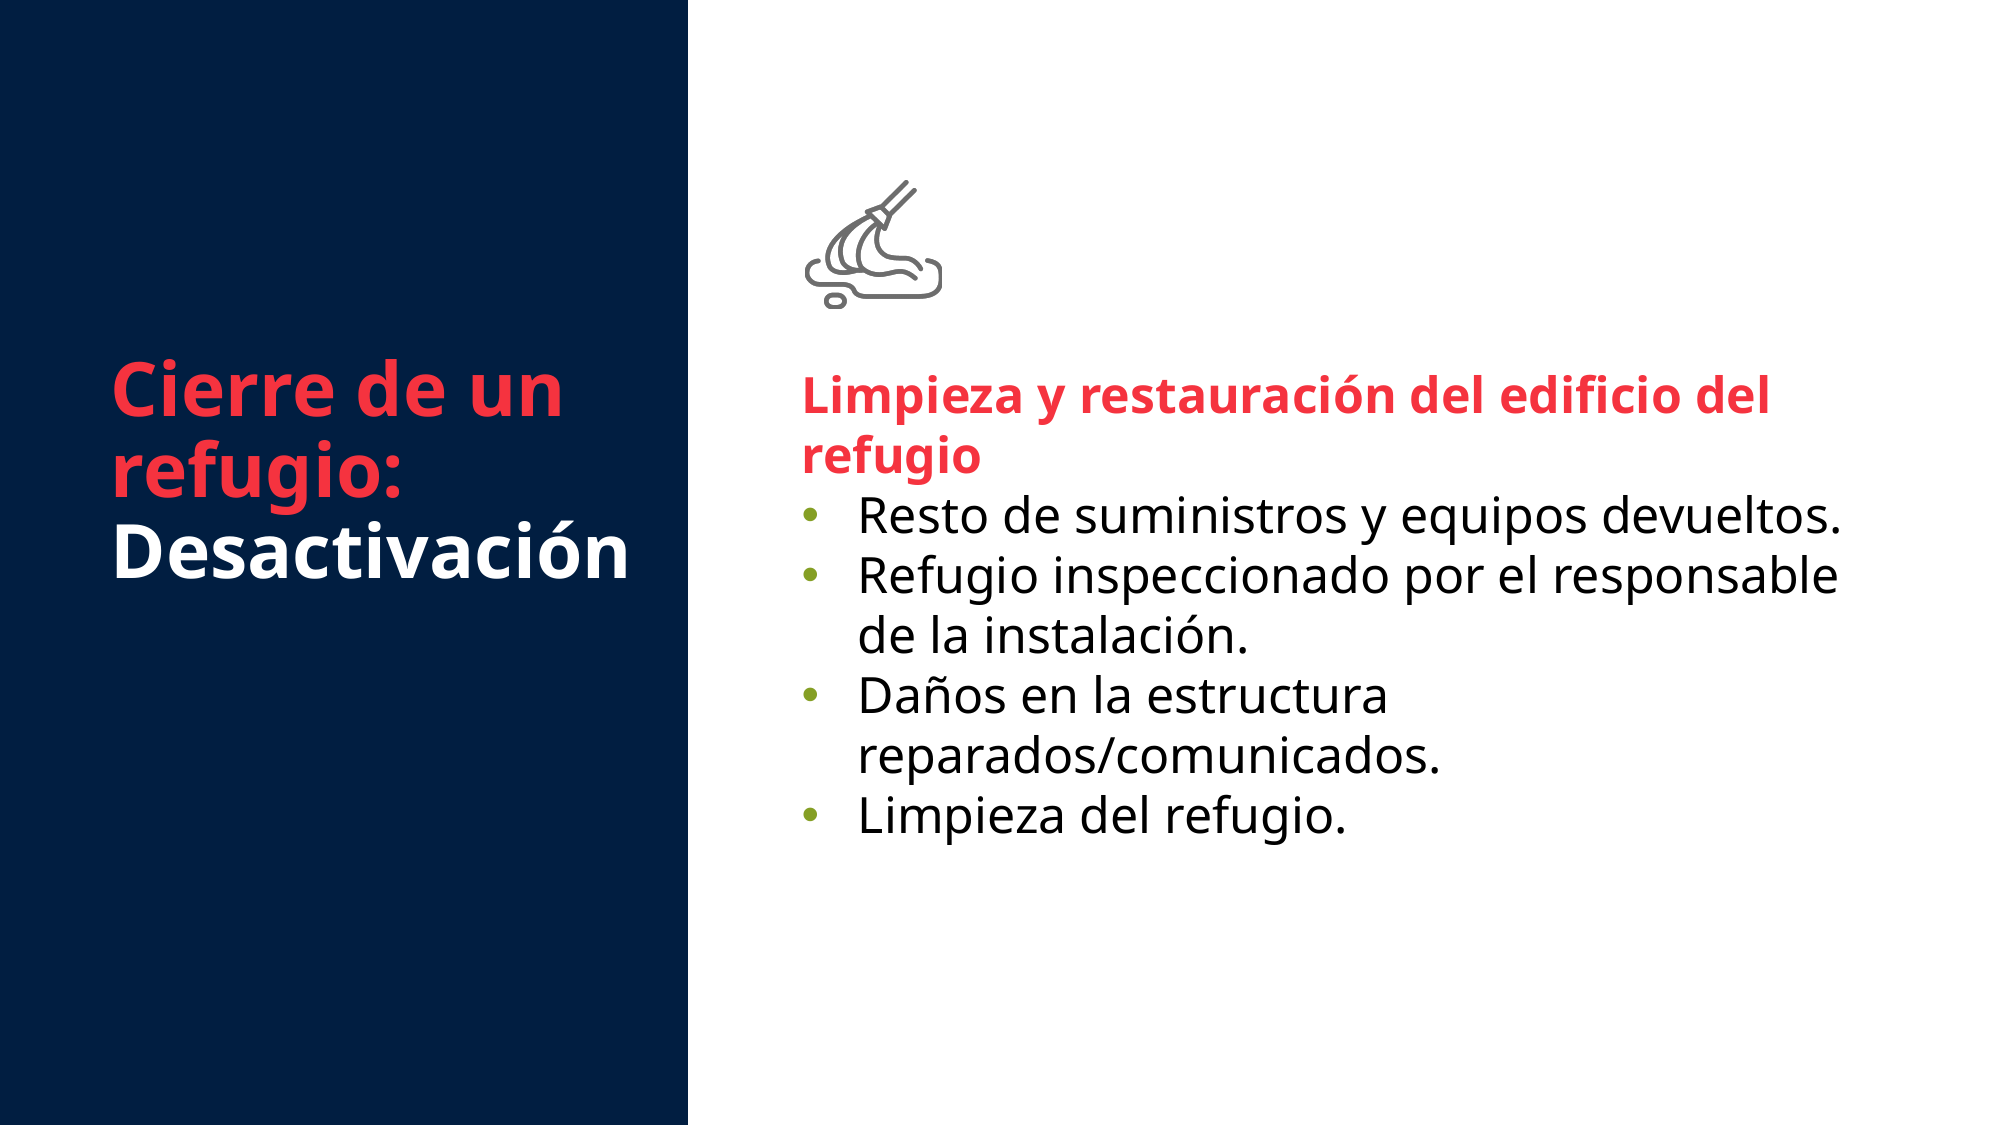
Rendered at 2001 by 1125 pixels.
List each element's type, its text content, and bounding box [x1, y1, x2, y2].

picture [805, 180, 942, 309]
text_box Cierre de un refugio: Desactivación [95, 104, 666, 842]
text_box [0, 0, 688, 1125]
text_box Limpieza y restauración del edificio del refugio Resto de suministros y equipos devueltos. Refugio inspeccionado por el responsable de la instalación. Daños en la estructura reparados/comunicados. Limpieza del refugio. [786, 356, 1916, 852]
